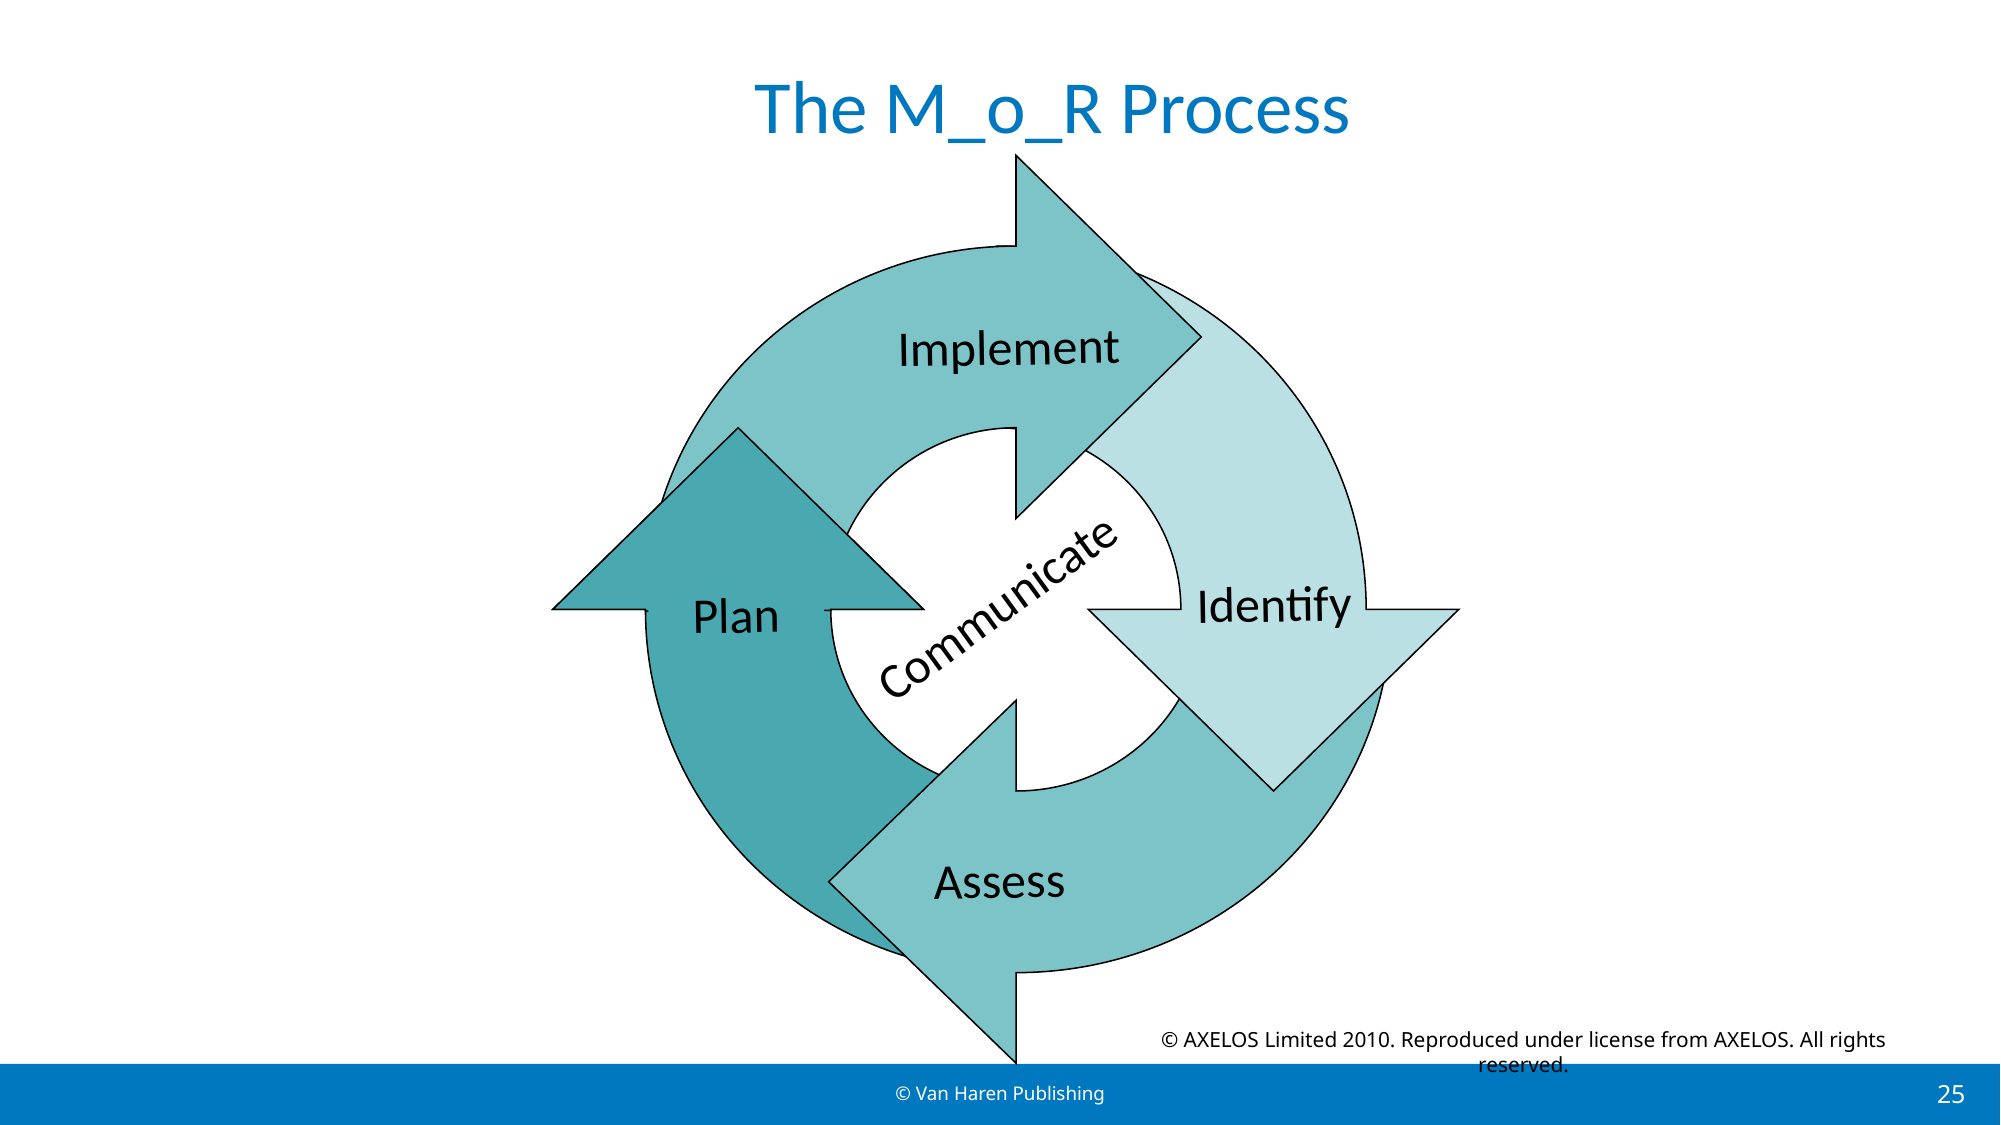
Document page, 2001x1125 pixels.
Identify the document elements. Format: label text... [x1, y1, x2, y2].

text_box Plan [647, 574, 825, 652]
text_box © AXELOS Limited 2010. Reproduced under license from AXELOS. All rights reserved. [1125, 1019, 1923, 1085]
text_box [848, 429, 1115, 609]
text_box [661, 155, 1202, 534]
text_box [1088, 609, 1459, 791]
text_box Implement [882, 304, 1165, 385]
title The M_o_R Process [401, 34, 1705, 165]
text_box [831, 610, 923, 669]
text_box Assess [917, 838, 1125, 918]
text_box Identify [1161, 562, 1387, 642]
text_box Communicate [828, 468, 1164, 741]
text_box [883, 531, 1178, 790]
text_box [828, 684, 1384, 1064]
text_box [552, 427, 924, 612]
text_box [1086, 273, 1364, 566]
text_box [645, 611, 938, 957]
